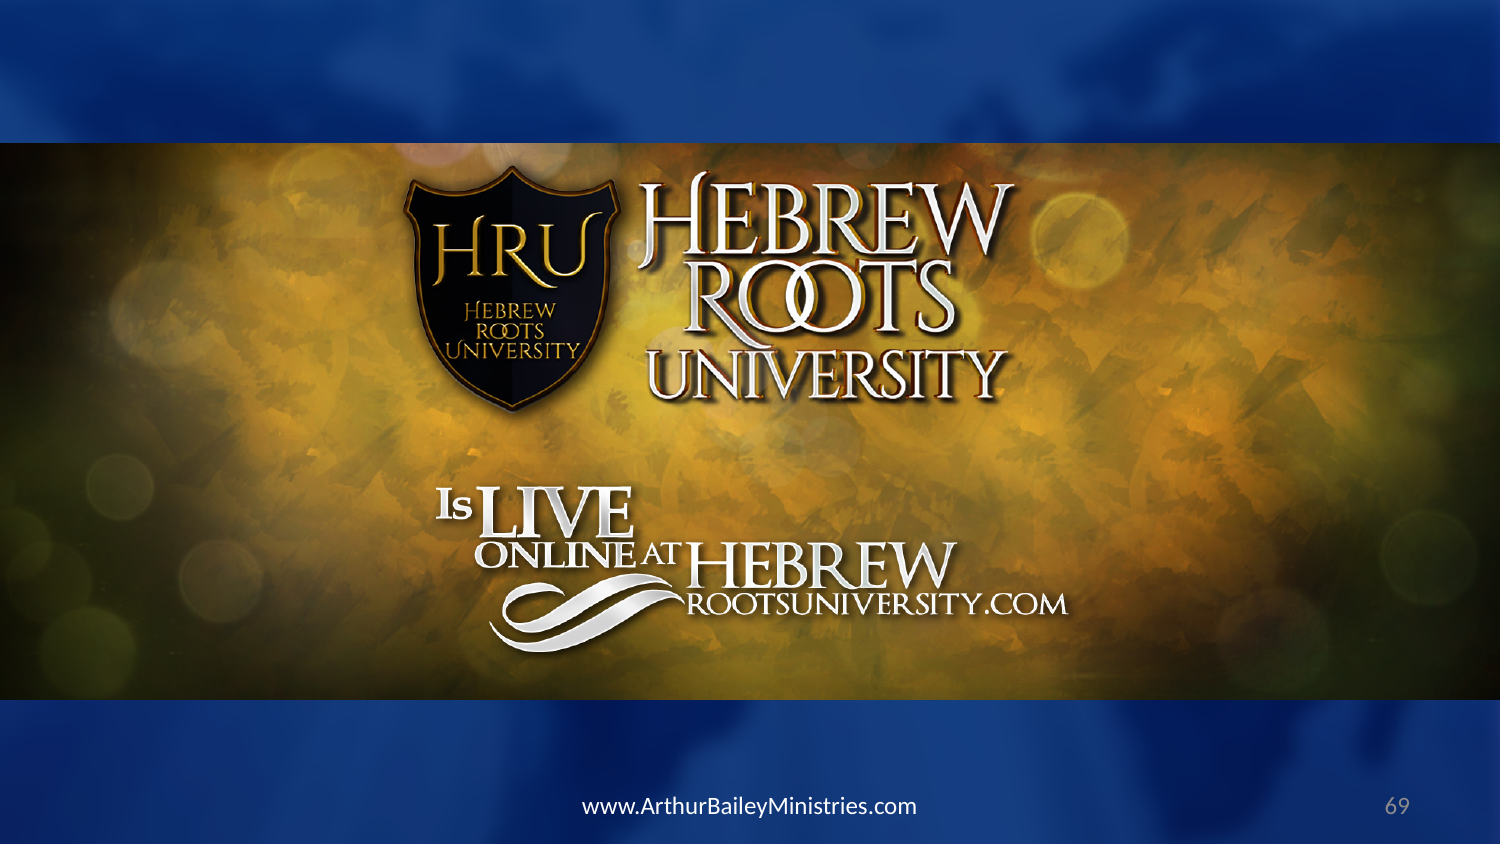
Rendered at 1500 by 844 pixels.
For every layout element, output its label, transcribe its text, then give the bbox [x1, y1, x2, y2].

footer www.ArthurBaileyMinistries.com [512, 782, 988, 827]
picture [0, 0, 1500, 844]
slide_number 69 [1074, 782, 1425, 827]
